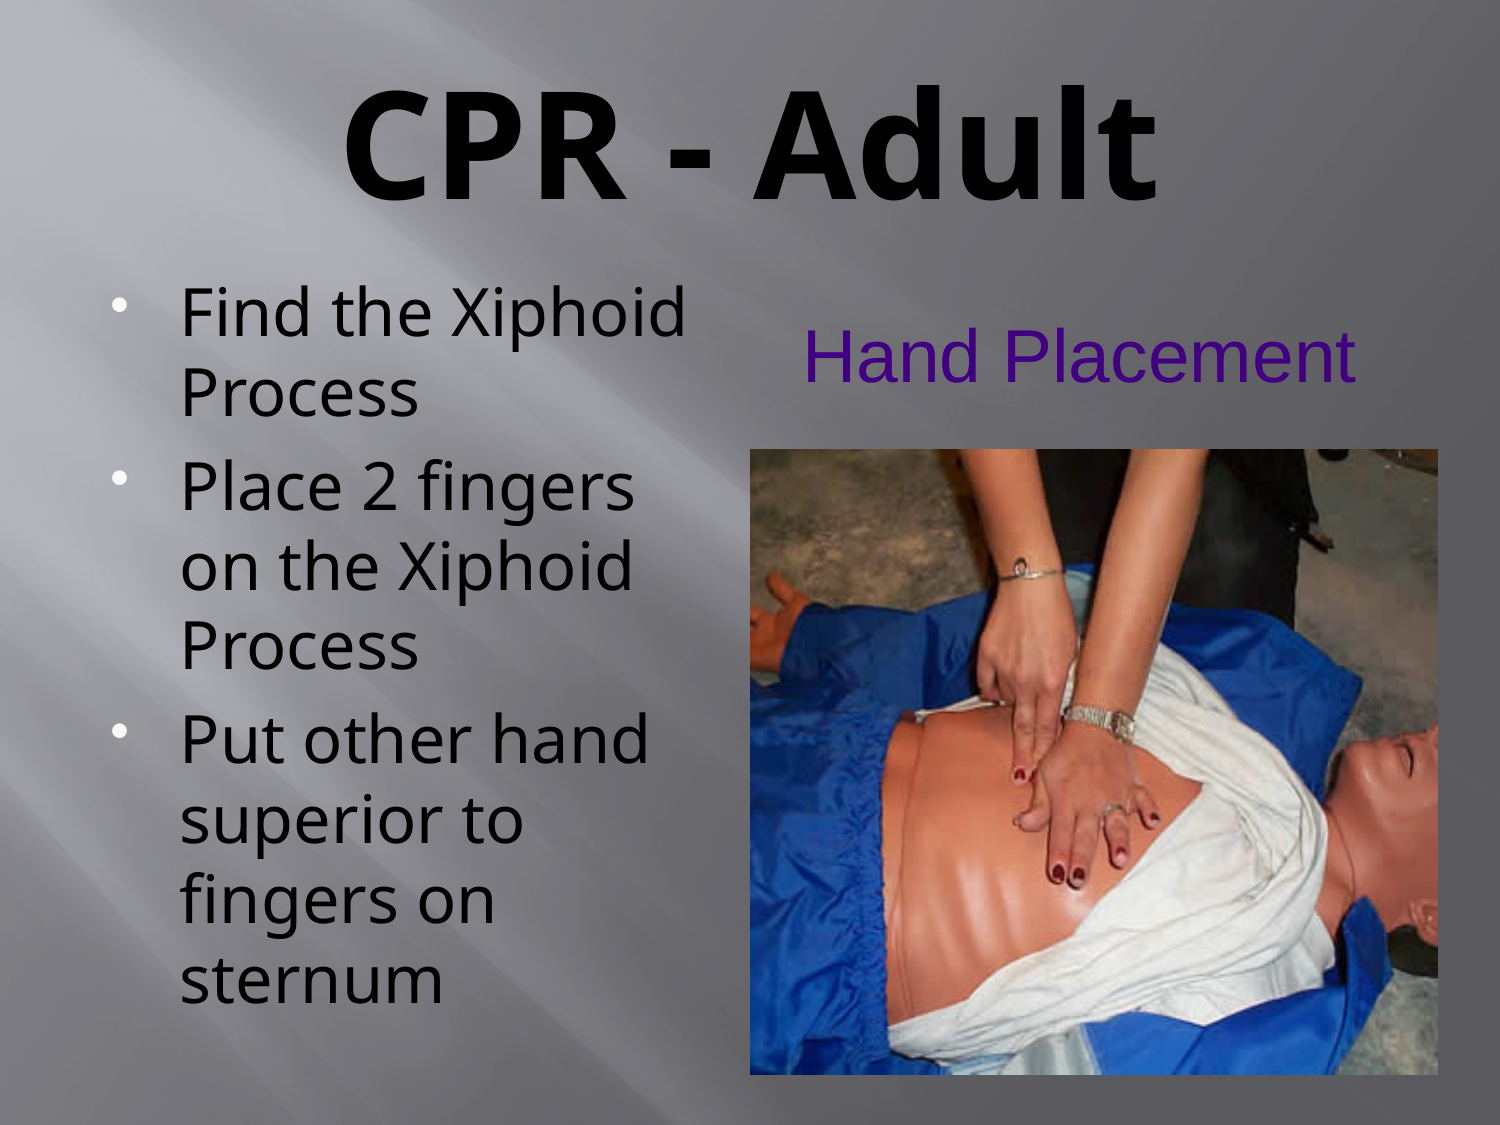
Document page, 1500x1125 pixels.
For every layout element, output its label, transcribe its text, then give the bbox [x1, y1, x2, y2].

list Find the Xiphoid Process Place 2 fingers on the Xiphoid Process Put other hand superior to fingers on sternum [74, 262, 738, 1088]
text_box Hand Placement [787, 299, 1400, 405]
title CPR - Adult [75, 45, 1425, 234]
picture [749, 449, 1438, 1076]
